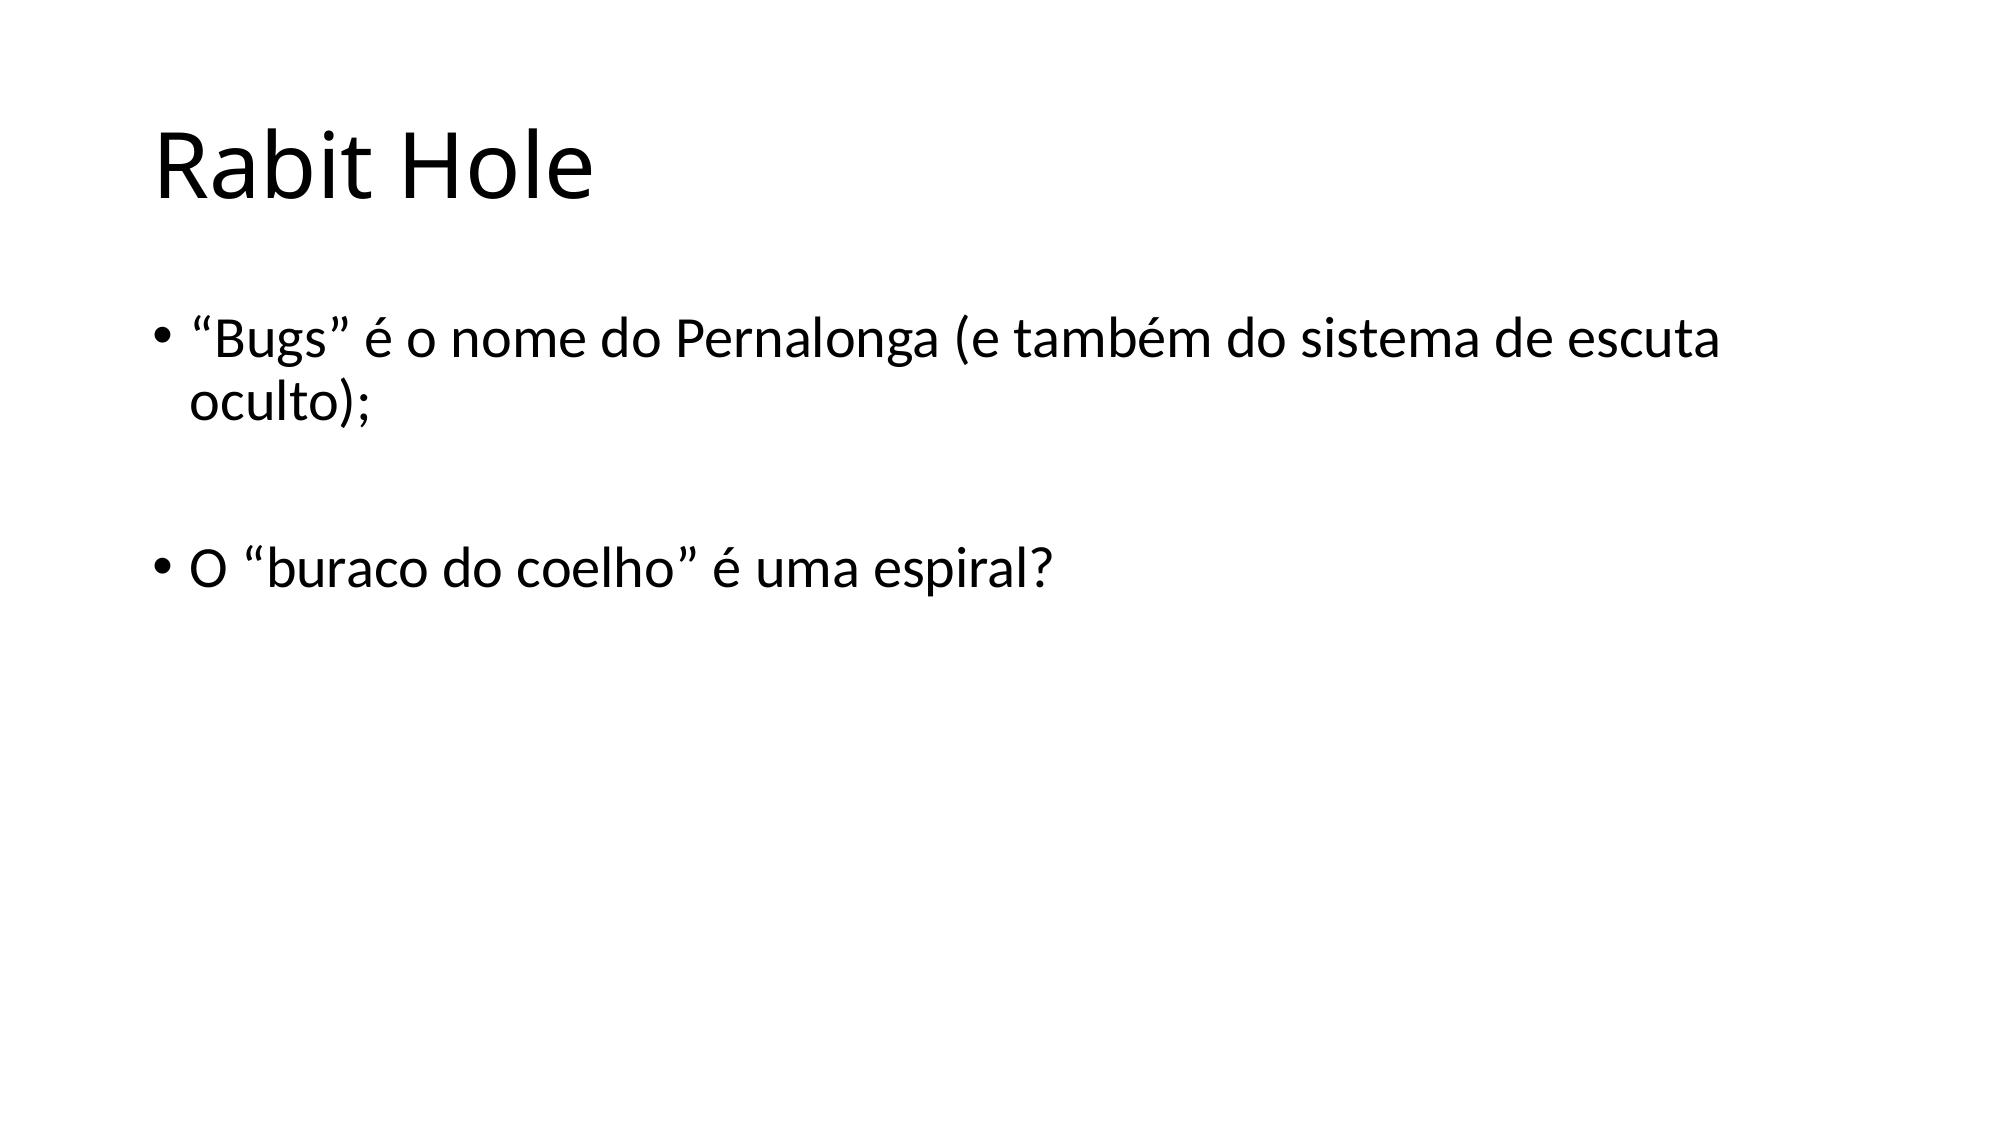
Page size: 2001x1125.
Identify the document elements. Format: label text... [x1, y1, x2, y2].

title Rabit Hole [137, 59, 1863, 278]
list “Bugs” é o nome do Pernalonga (e também do sistema de escuta oculto); O “buraco do coelho” é uma espiral? [137, 299, 1863, 1014]
